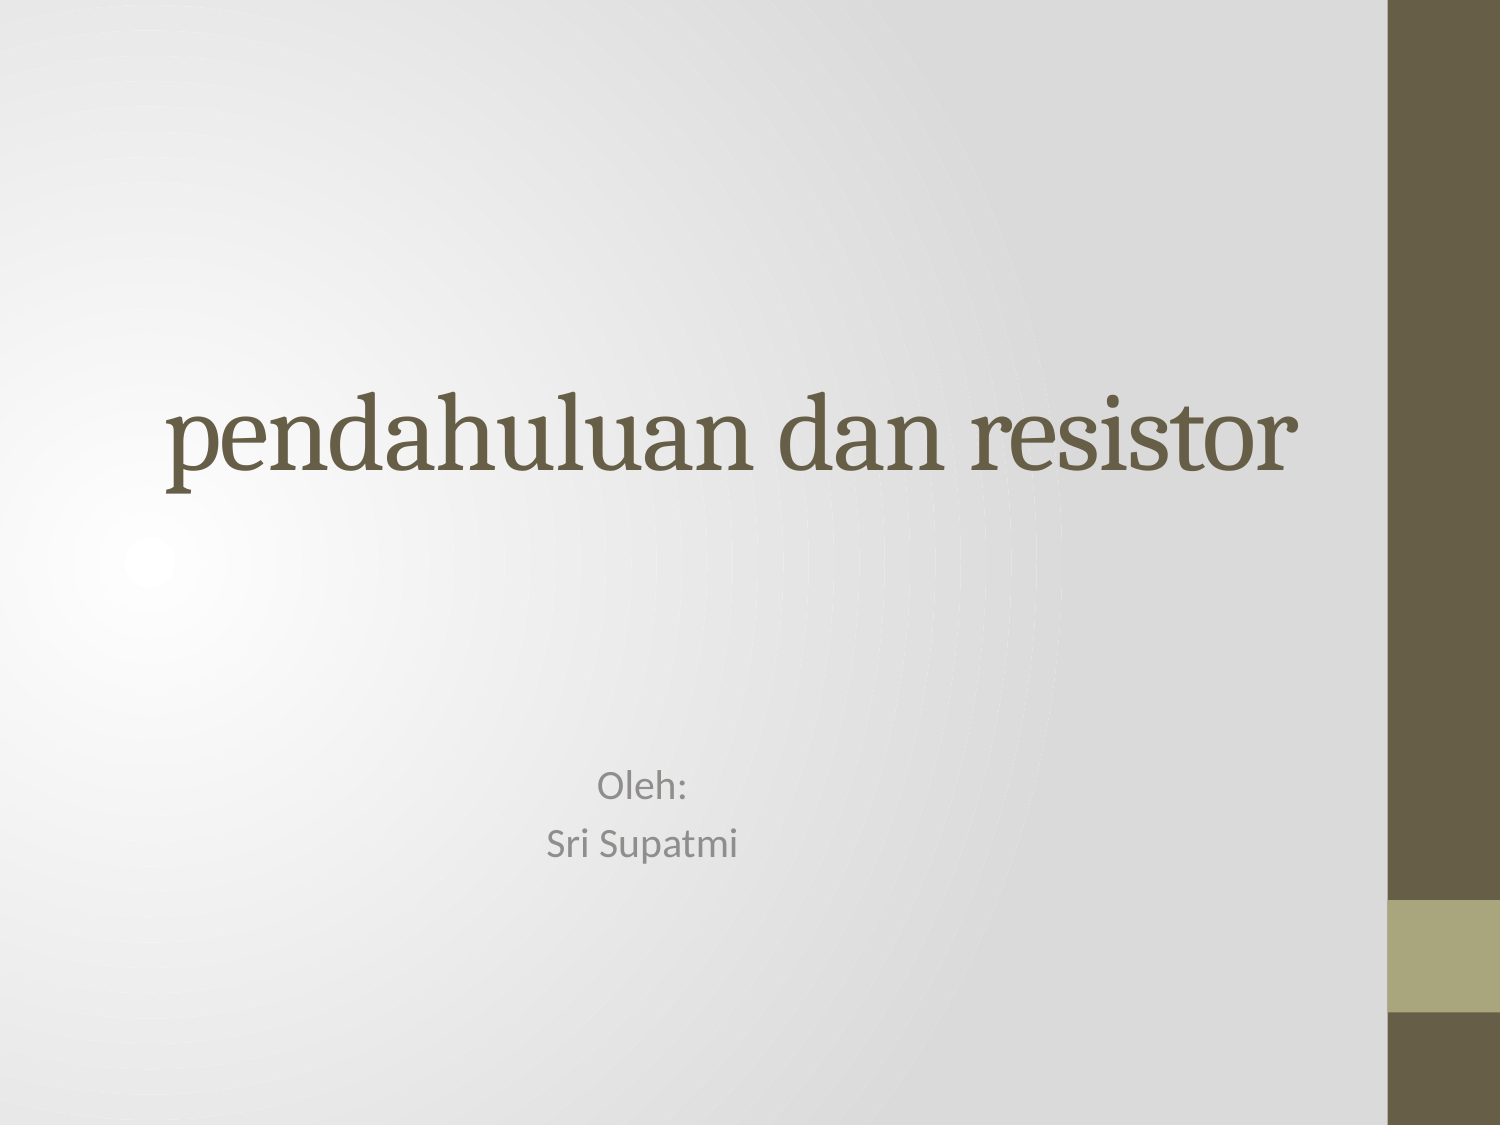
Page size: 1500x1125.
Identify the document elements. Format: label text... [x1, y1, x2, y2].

subtitle Oleh: Sri Supatmi [112, 750, 1173, 925]
title pendahuluan dan resistor [112, 312, 1350, 500]
